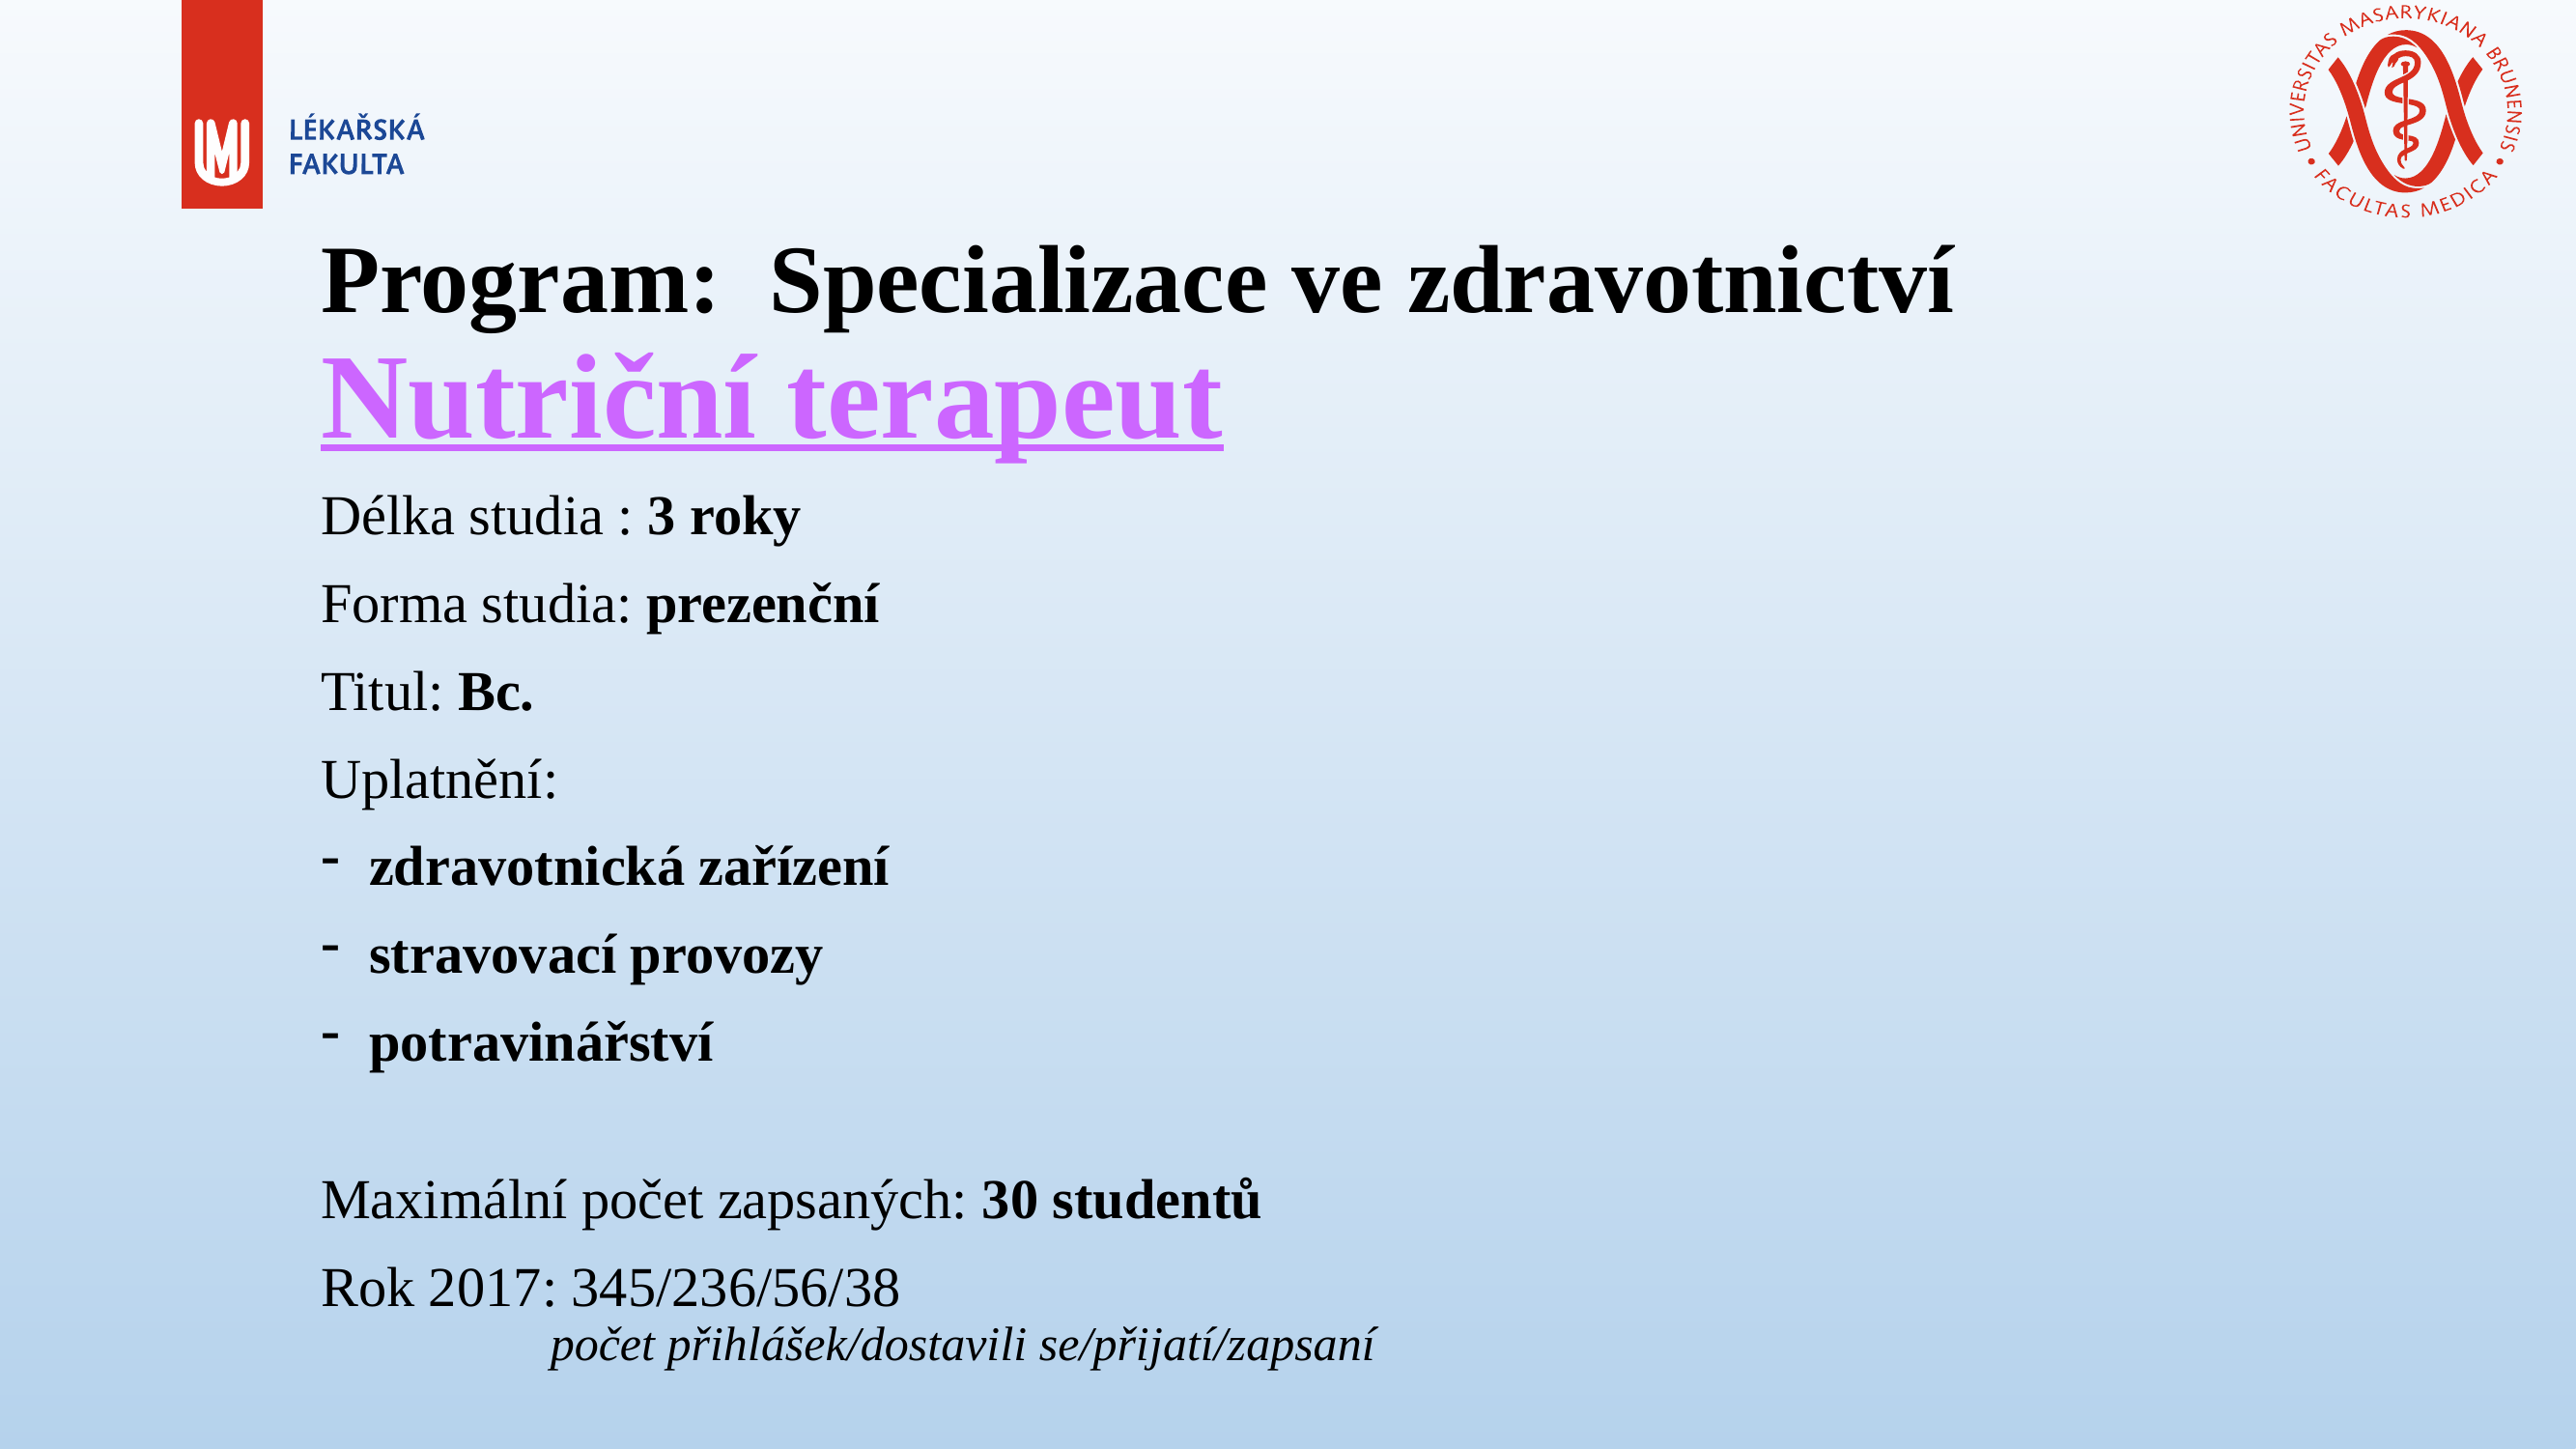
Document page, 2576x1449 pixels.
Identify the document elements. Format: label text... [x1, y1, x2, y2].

picture [2284, 3, 2525, 223]
picture [181, 0, 724, 223]
text_box Délka studia : 3 roky Forma studia: prezenční Titul: Bc. Uplatnění: zdravotnická zařízení stravovací provozy potravinářství Maximální počet zapsaných: 30 studentů Rok 2017: 345/236/56/38 počet přihlášek/dostavili se/přijatí/zapsaní [306, 479, 2433, 1394]
text_box Program: Specializace ve zdravotnictví Nutriční terapeut [306, 222, 2365, 480]
